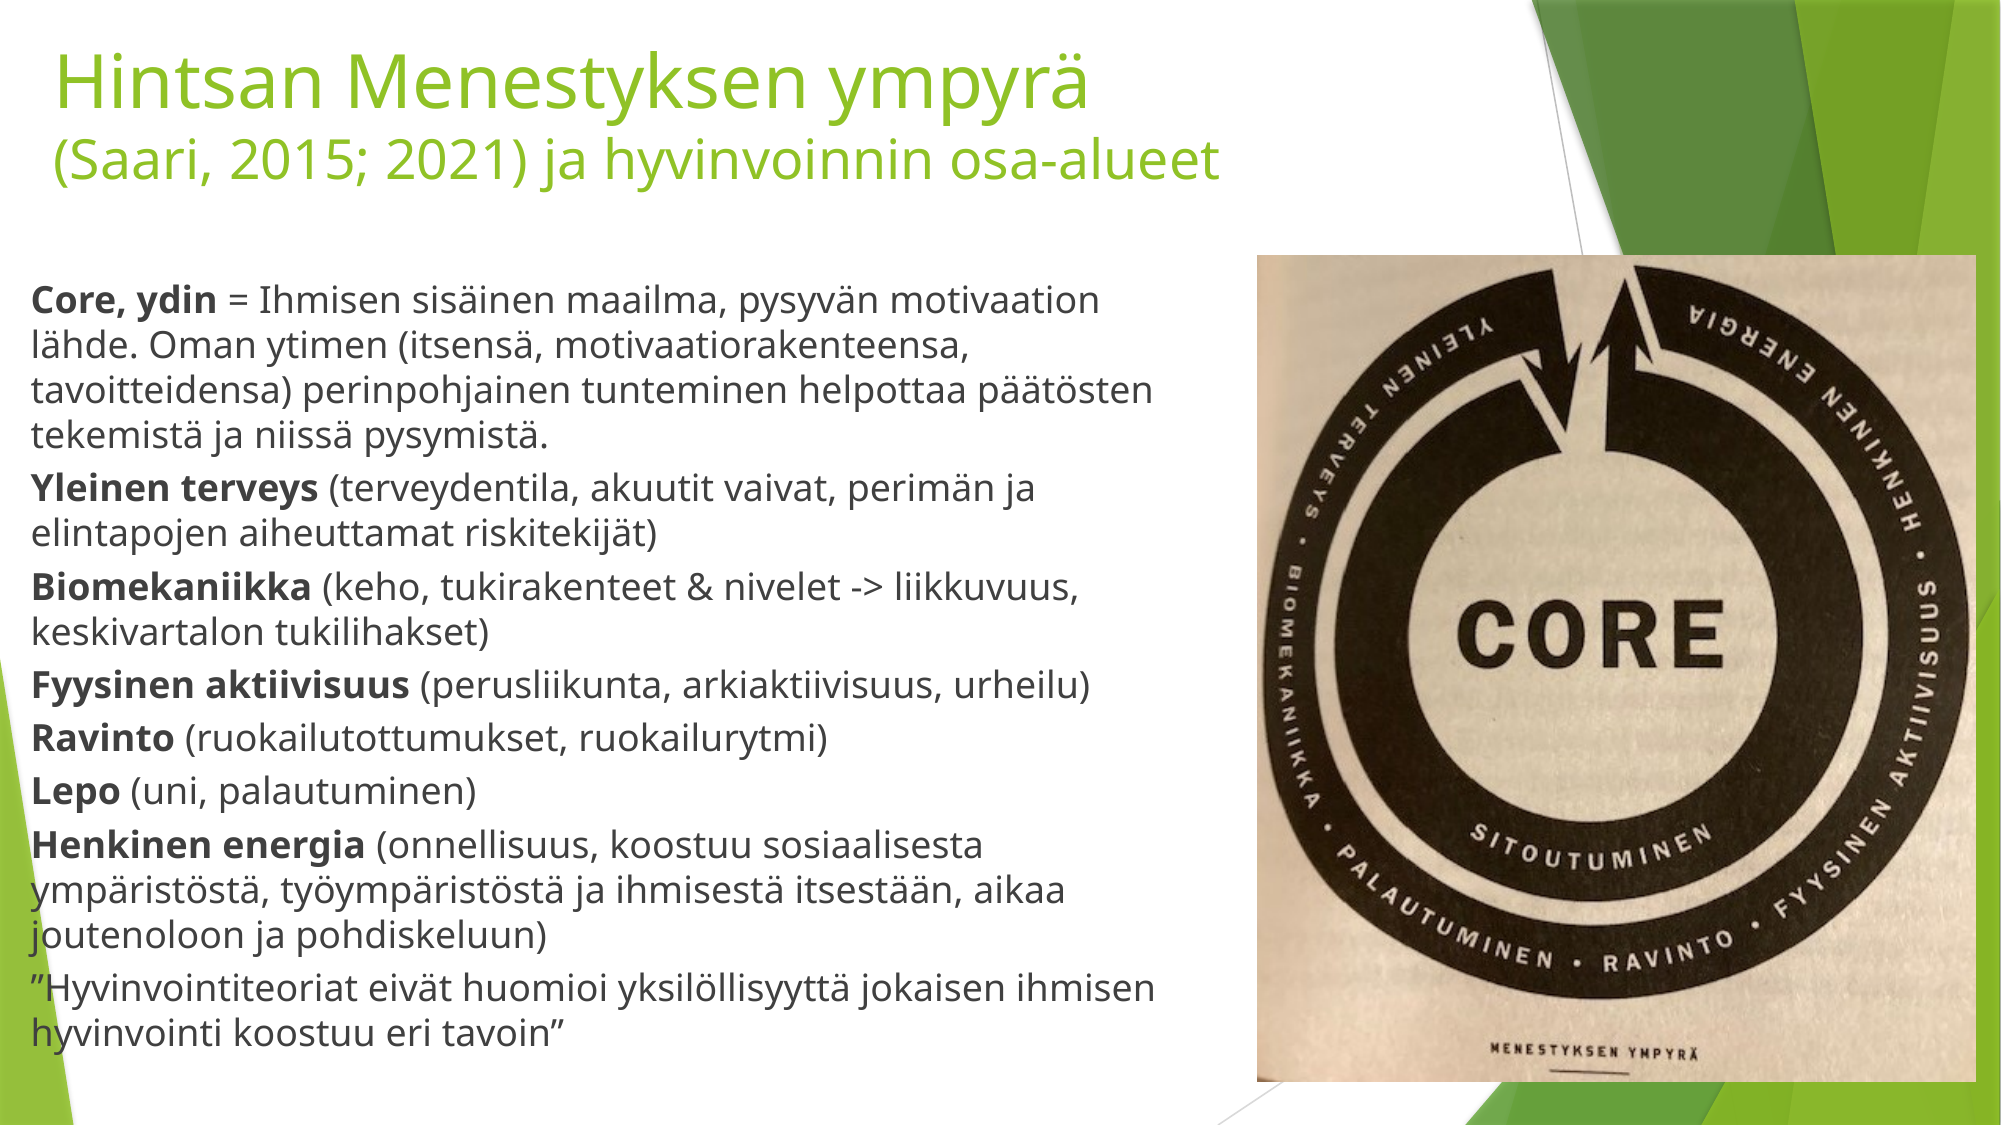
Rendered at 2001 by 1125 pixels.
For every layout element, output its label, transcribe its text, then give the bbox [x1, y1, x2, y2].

picture [1256, 254, 1976, 1083]
list Core, ydin = Ihmisen sisäinen maailma, pysyvän motivaation lähde. Oman ytimen (itsensä, motivaatiorakenteensa, tavoitteidensa) perinpohjainen tunteminen helpottaa päätösten tekemistä ja niissä pysymistä. Yleinen terveys (terveydentila, akuutit vaivat, perimän ja elintapojen aiheuttamat riskitekijät) Biomekaniikka (keho, tukirakenteet & nivelet -> liikkuvuus, keskivartalon tukilihakset) Fyysinen aktiivisuus (perusliikunta, arkiaktiivisuus, urheilu) Ravinto (ruokailutottumukset, ruokailurytmi) Lepo (uni, palautuminen) Henkinen energia (onnellisuus, koostuu sosiaalisesta ympäristöstä, työympäristöstä ja ihmisestä itsestään, aikaa joutenoloon ja pohdiskeluun) ”Hyvinvointiteoriat eivät huomioi yksilöllisyyttä jokaisen ihmisen hyvinvointi koostuu eri tavoin” [30, 275, 1205, 1083]
title Hintsan Menestyksen ympyrä (Saari, 2015; 2021) ja hyvinvoinnin osa-alueet [53, 33, 1257, 227]
